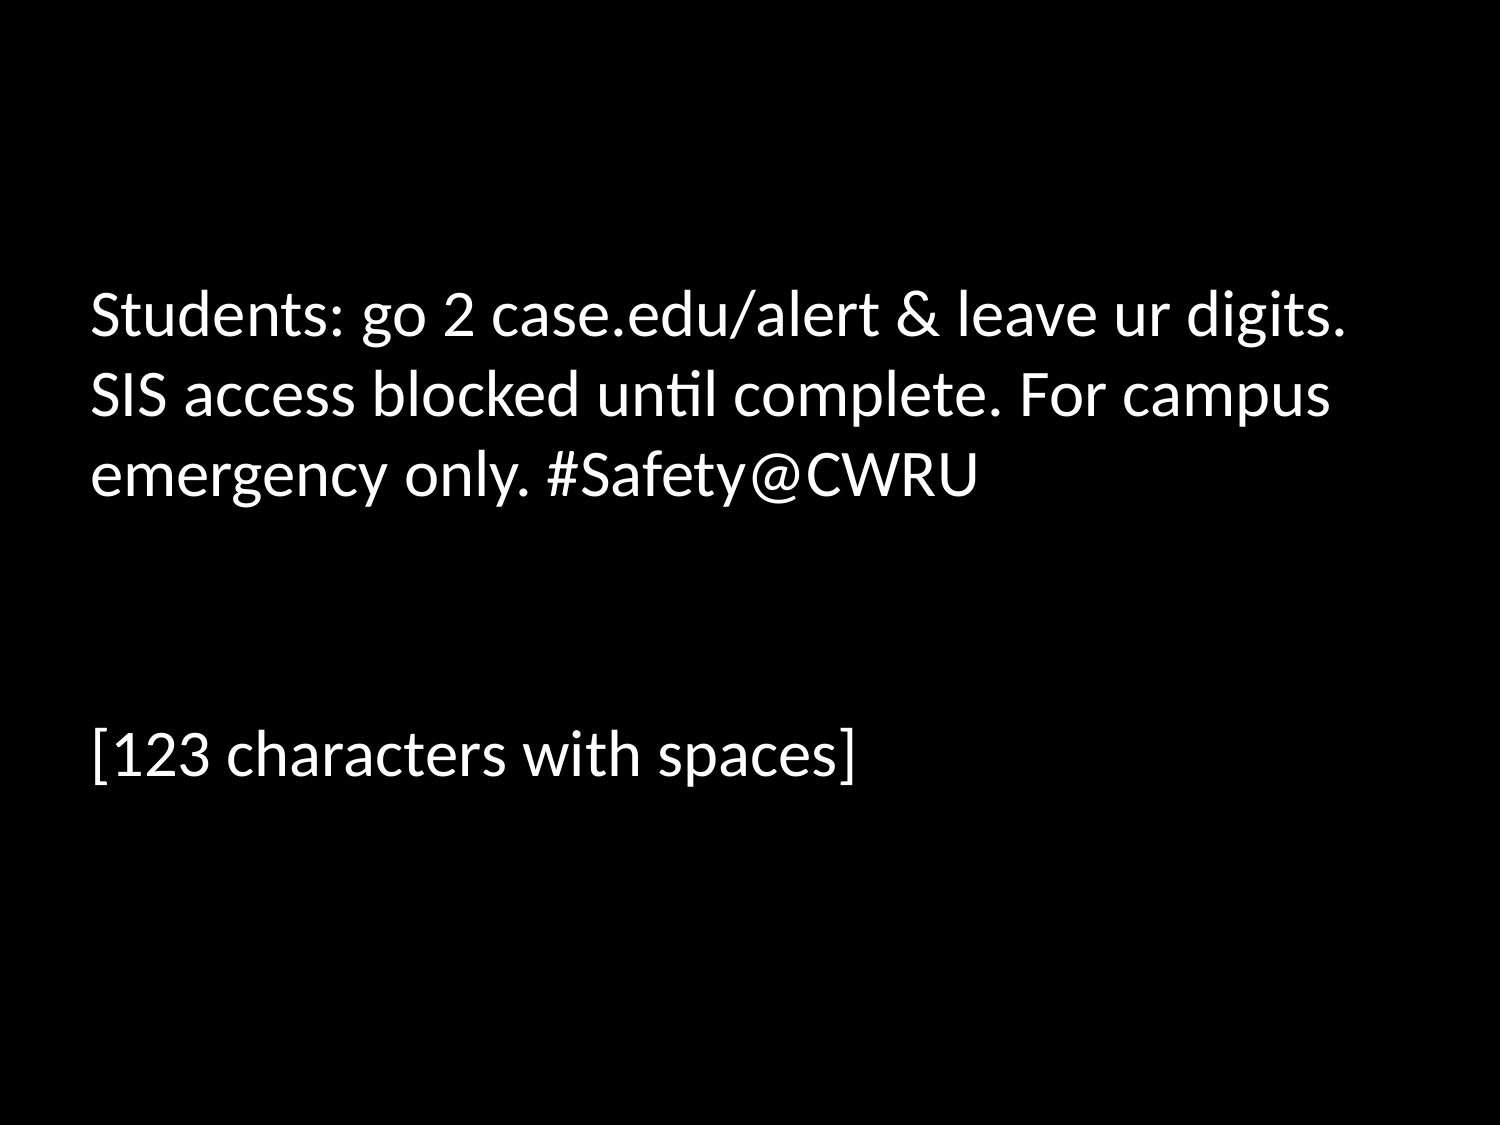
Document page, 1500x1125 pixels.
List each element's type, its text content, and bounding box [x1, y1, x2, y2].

list Students: go 2 case.edu/alert & leave ur digits. SIS access blocked until complete. For campus emergency only. #Safety@CWRU [123 characters with spaces] [75, 262, 1425, 1005]
